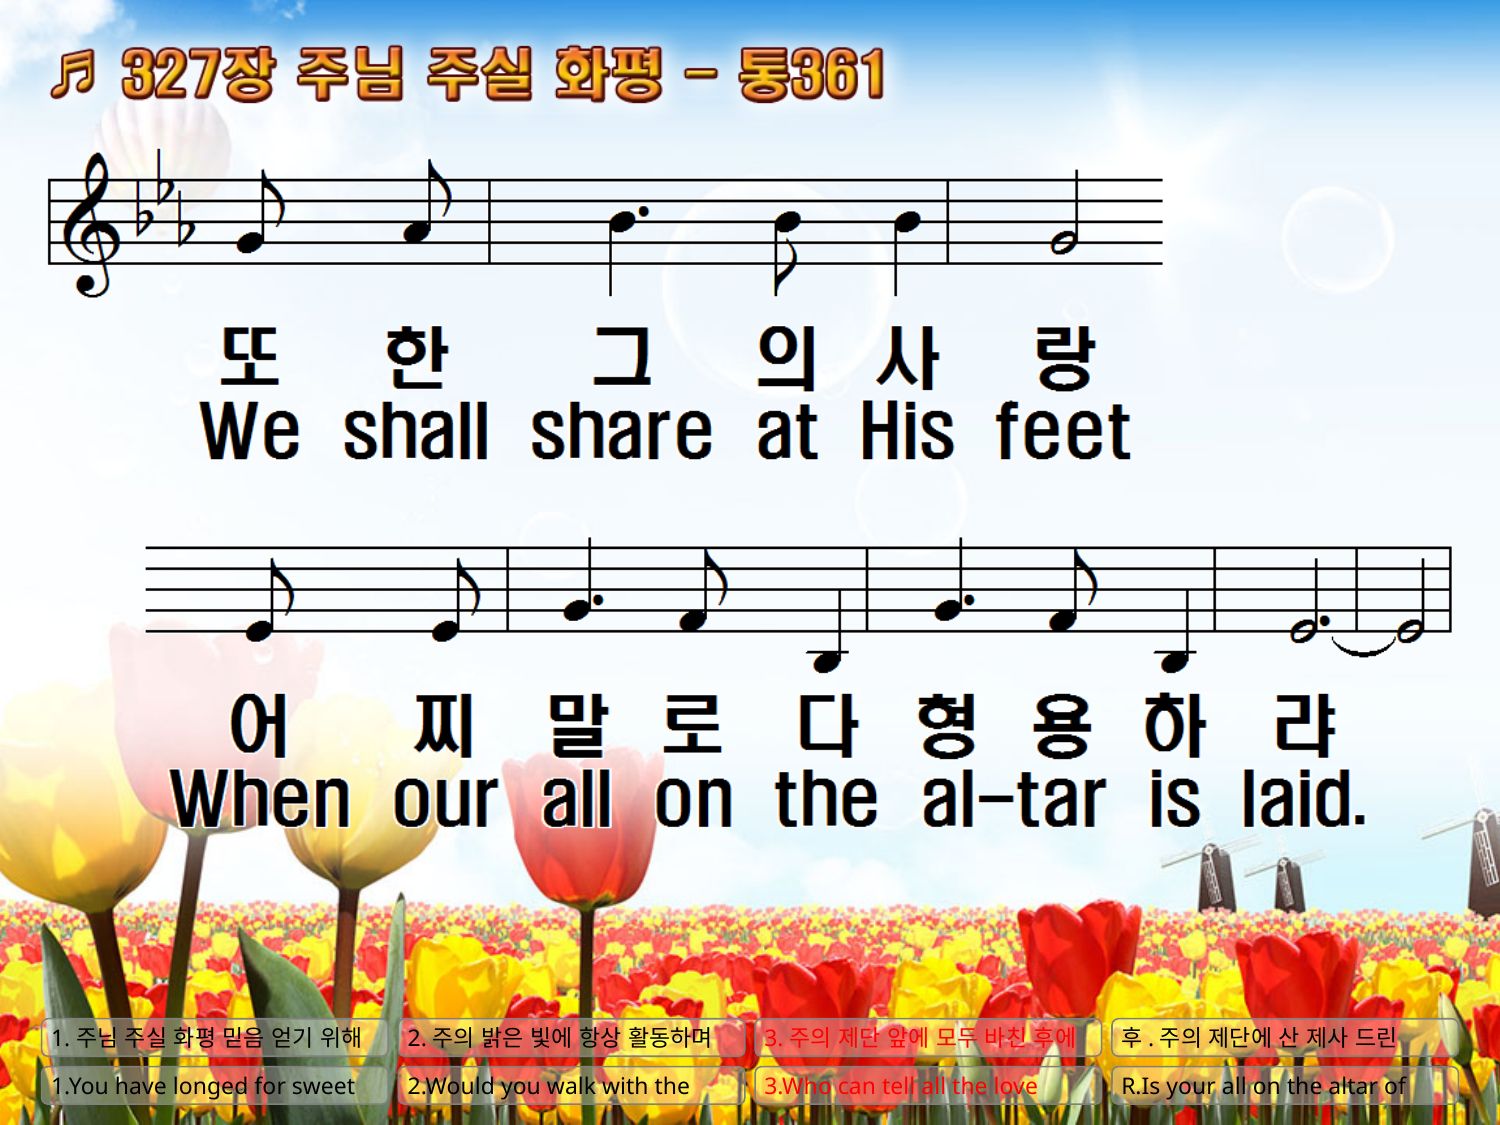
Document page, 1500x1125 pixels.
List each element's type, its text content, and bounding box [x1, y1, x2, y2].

text_box 후.주의 제단에 산 제사 드린 [1111, 1018, 1459, 1057]
text_box 3.주의 제단 앞에 모두 바친 후에 [755, 1018, 1102, 1057]
text_box 2.주의 밝은 빛에 항상 활동하며 [398, 1018, 745, 1057]
text_box 3.Who can tell all the love [755, 1066, 1102, 1105]
text_box R.Is your all on the altar of [1111, 1066, 1459, 1105]
picture [0, 0, 1500, 1125]
text_box 1.You have longed for sweet [41, 1066, 389, 1105]
text_box 1.주님 주실 화평 믿음 얻기 위해 [41, 1018, 389, 1057]
text_box 2.Would you walk with the [398, 1066, 745, 1105]
